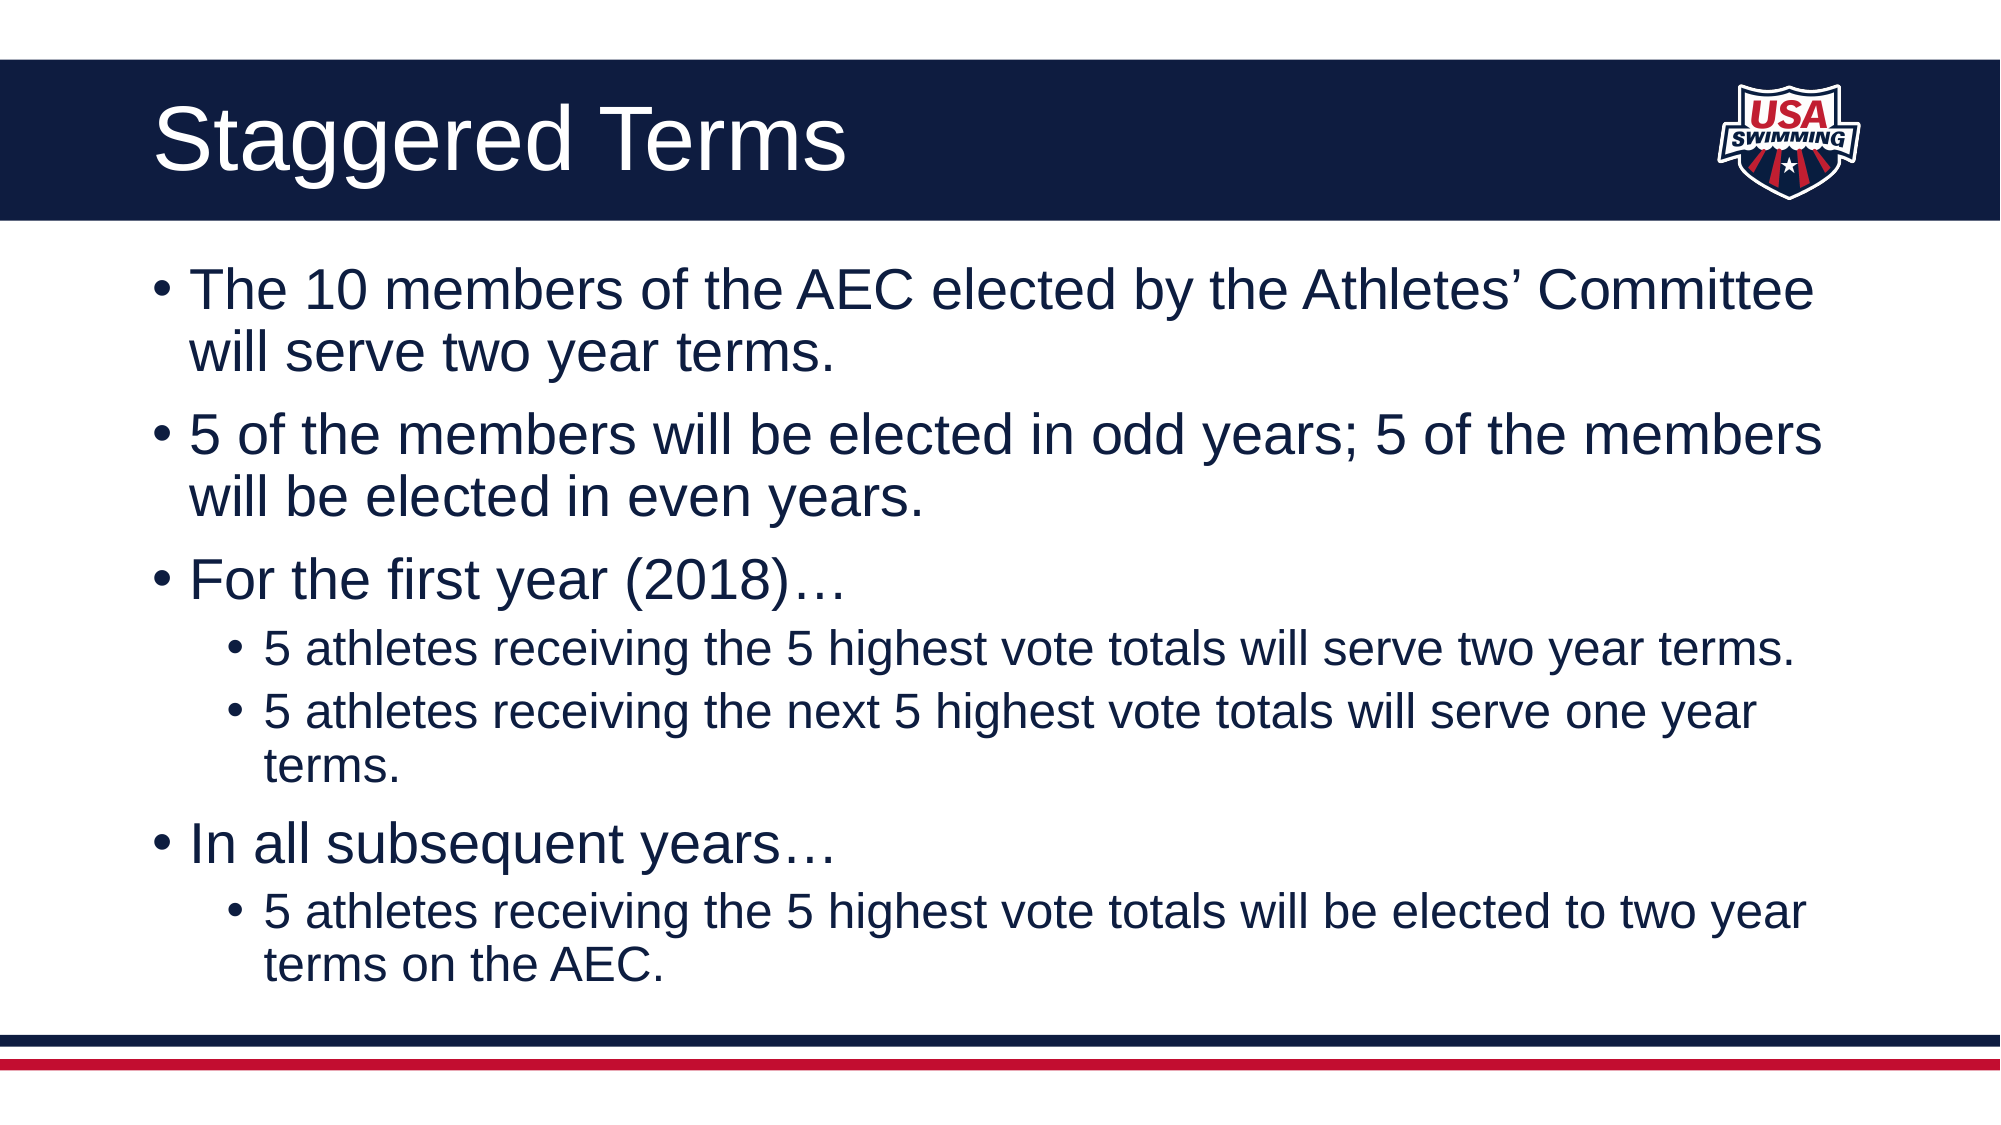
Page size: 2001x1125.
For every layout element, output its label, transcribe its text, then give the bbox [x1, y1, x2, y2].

title Staggered Terms [137, 59, 1584, 221]
list The 10 members of the AEC elected by the Athletes’ Committee will serve two year terms. 5 of the members will be elected in odd years; 5 of the members will be elected in even years. For the first year (2018)… 5 athletes receiving the 5 highest vote totals will serve two year terms. 5 athletes receiving the next 5 highest vote totals will serve one year terms. In all subsequent years… 5 athletes receiving the 5 highest vote totals will be elected to two year terms on the AEC. [137, 252, 1863, 1003]
picture [1715, 83, 1863, 201]
